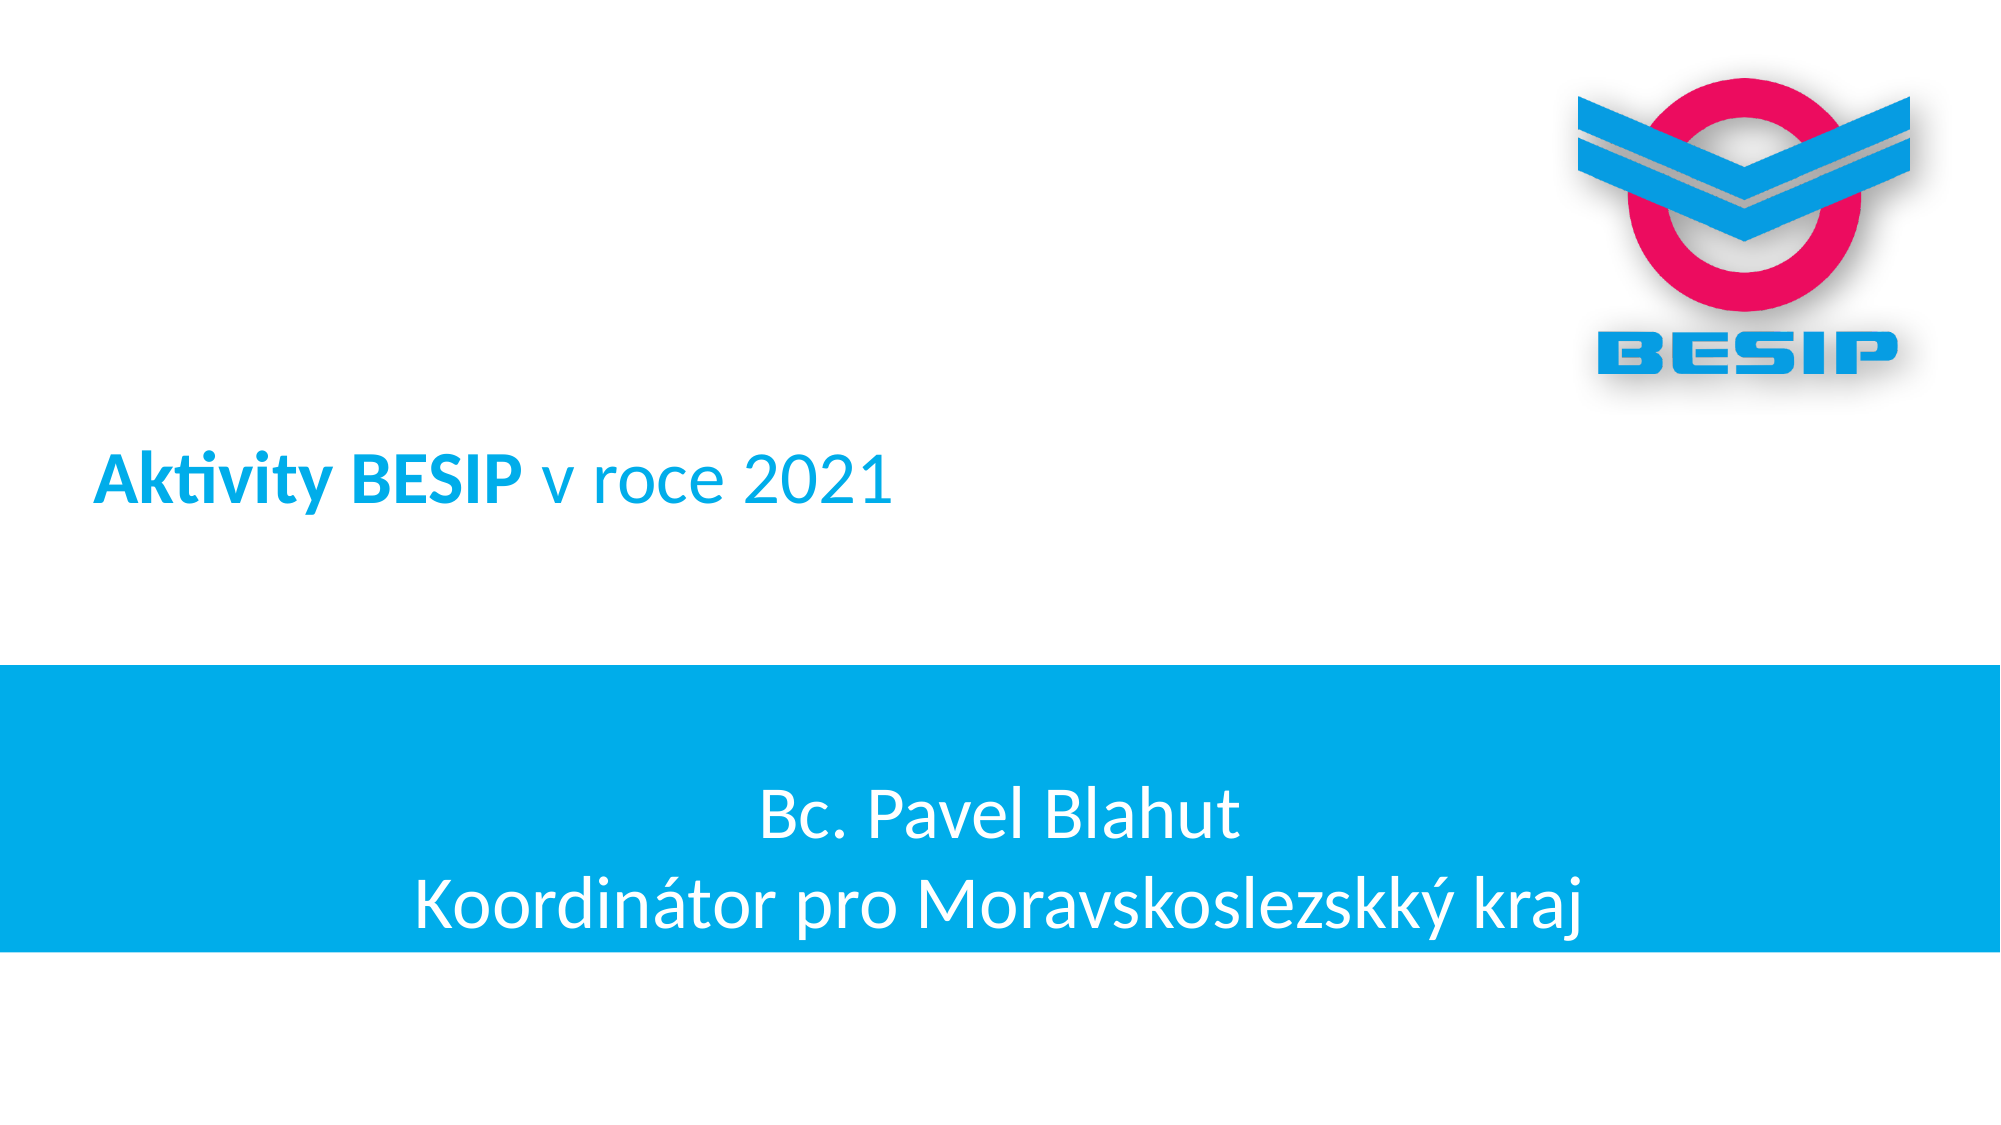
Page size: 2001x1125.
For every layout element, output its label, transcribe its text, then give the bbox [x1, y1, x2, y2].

text_box Aktivity BESIP v roce 2021 [78, 420, 1945, 526]
picture [1578, 171, 1910, 374]
picture [1619, 342, 1641, 365]
picture [1578, 77, 1910, 166]
picture [1578, 130, 1910, 208]
text_box Bc. Pavel Blahut Koordinátor pro Moravskoslezskký kraj [0, 663, 2000, 954]
